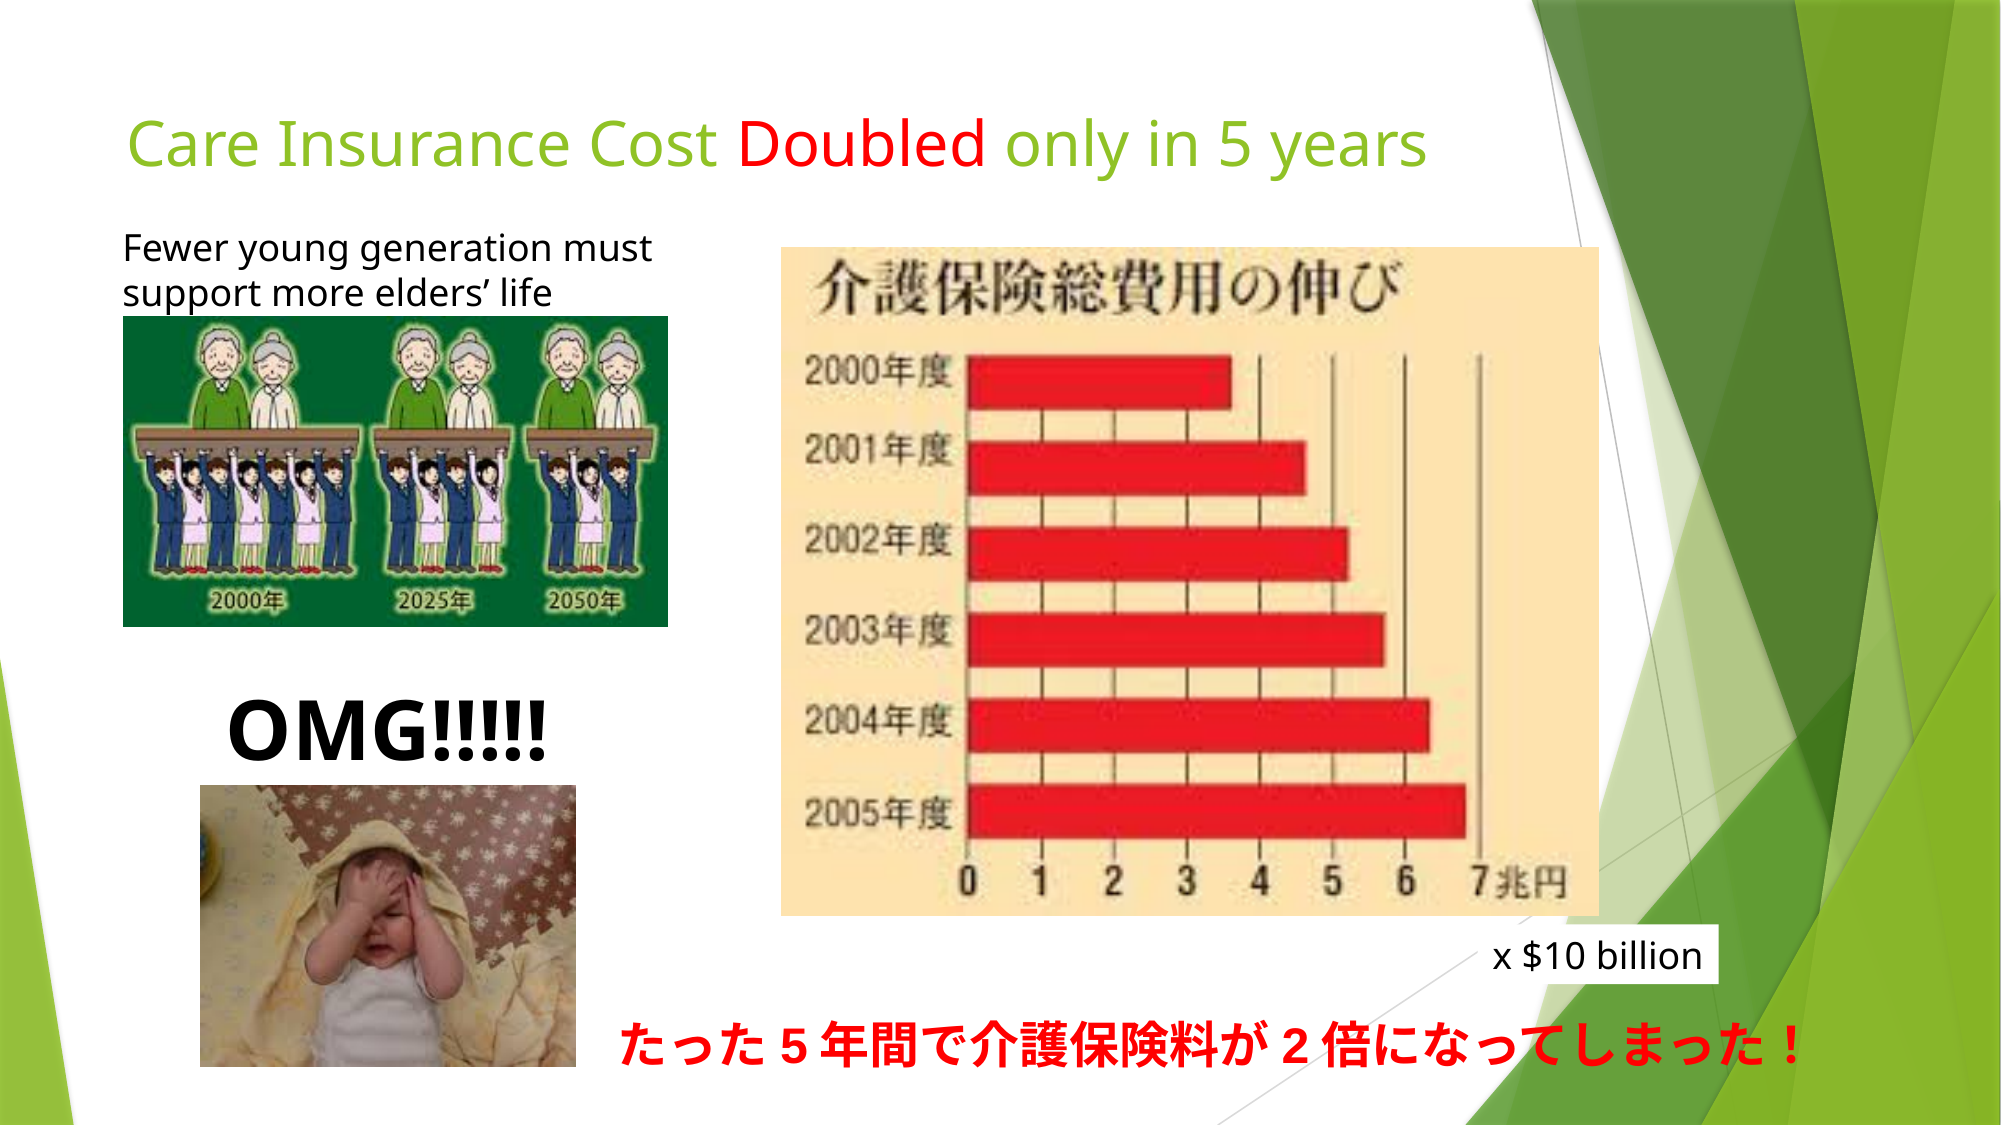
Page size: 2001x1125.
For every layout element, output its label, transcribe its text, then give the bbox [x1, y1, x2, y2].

text_box OMG!!!!! [211, 669, 565, 784]
text_box Fewer young generation must support more elders’ life [107, 216, 668, 321]
picture [781, 246, 1599, 917]
text_box たった5年間で介護保険料が2倍になってしまった！ [603, 1006, 1832, 1081]
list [122, 316, 669, 627]
text_box x $10 billion [1477, 924, 1719, 985]
title Care Insurance Cost Doubled only in 5 years [111, 95, 1522, 202]
picture [199, 785, 576, 1068]
